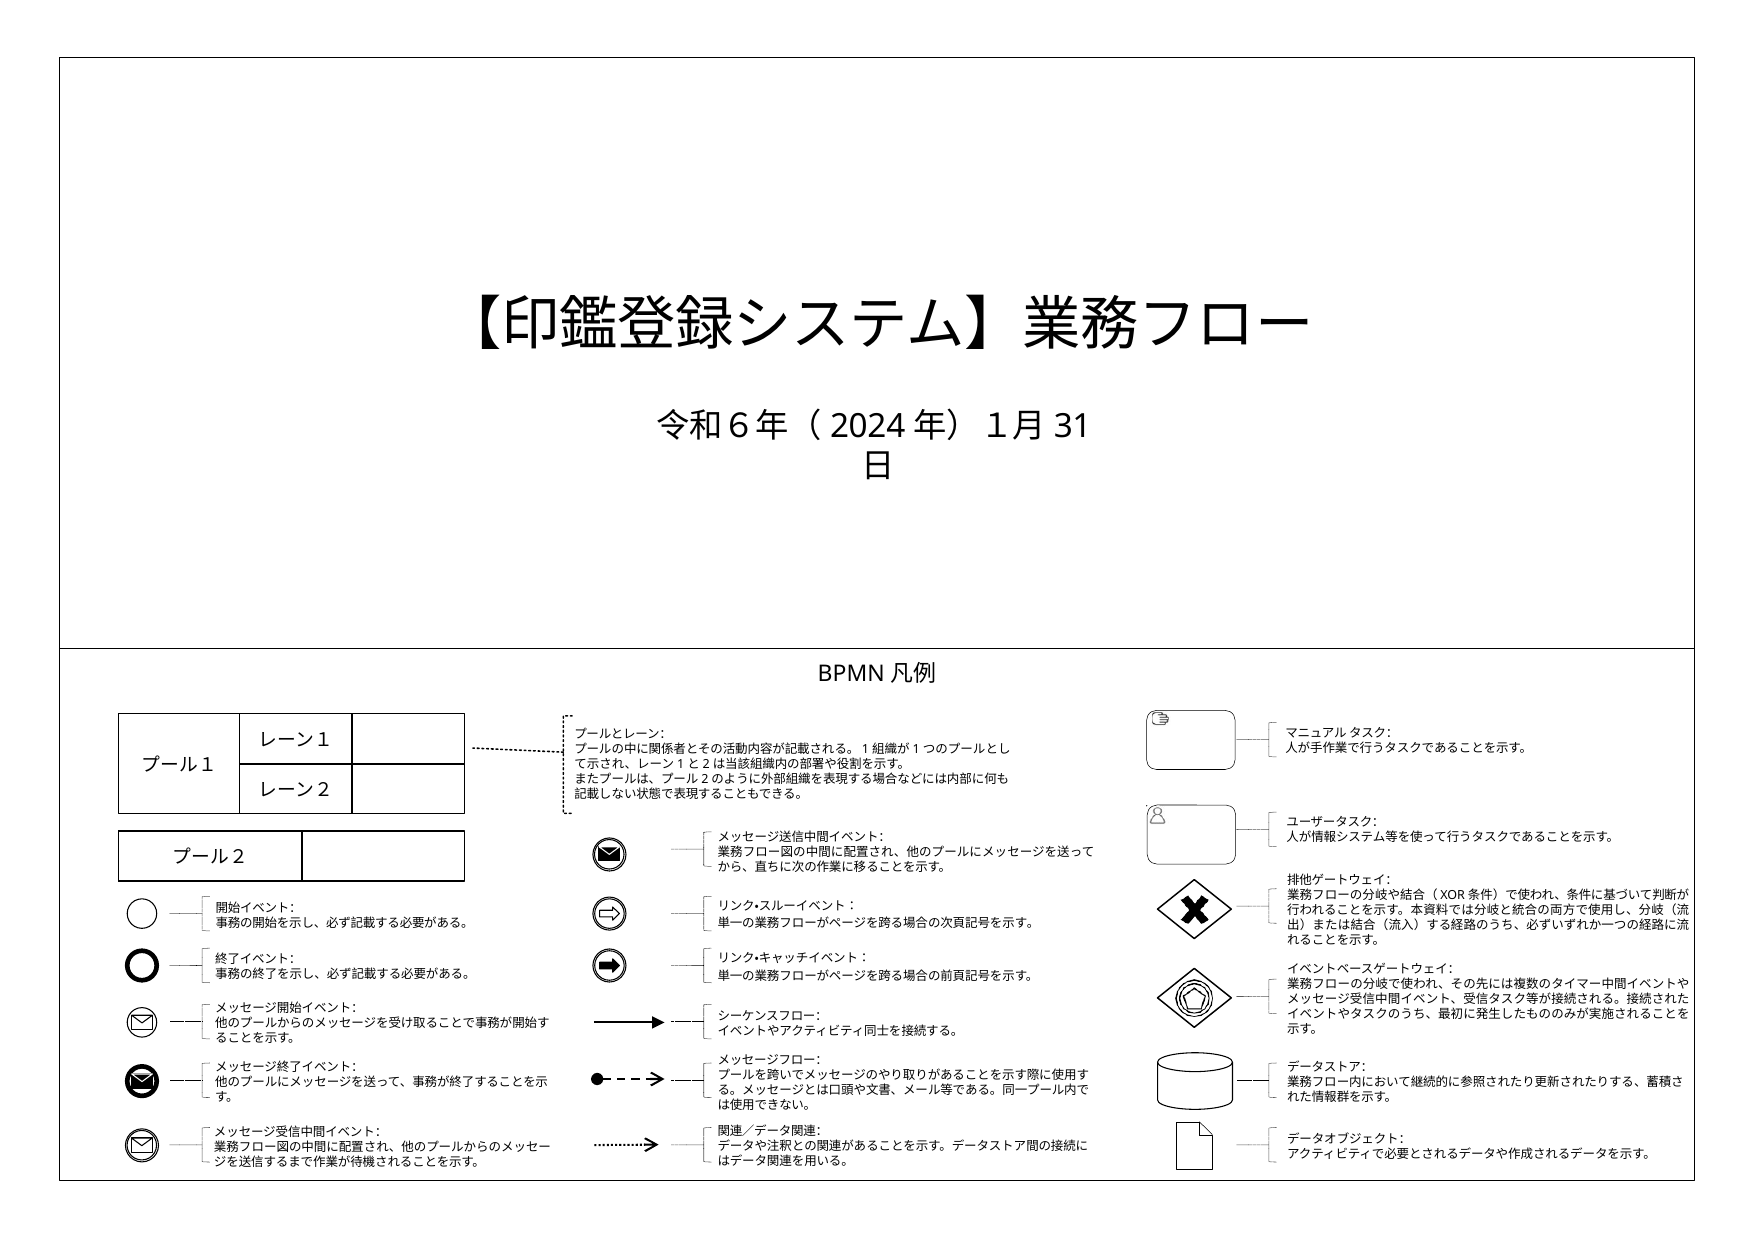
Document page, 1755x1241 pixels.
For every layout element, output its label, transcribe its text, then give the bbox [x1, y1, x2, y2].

picture [1180, 895, 1209, 924]
text_box 【印鑑登録システム】業務フロー [406, 284, 1348, 357]
picture [1146, 805, 1152, 814]
picture [1148, 806, 1169, 825]
text_box 令和６年（2024年）１月31日 [652, 402, 1102, 484]
picture [1175, 979, 1213, 1017]
picture [1150, 711, 1171, 727]
